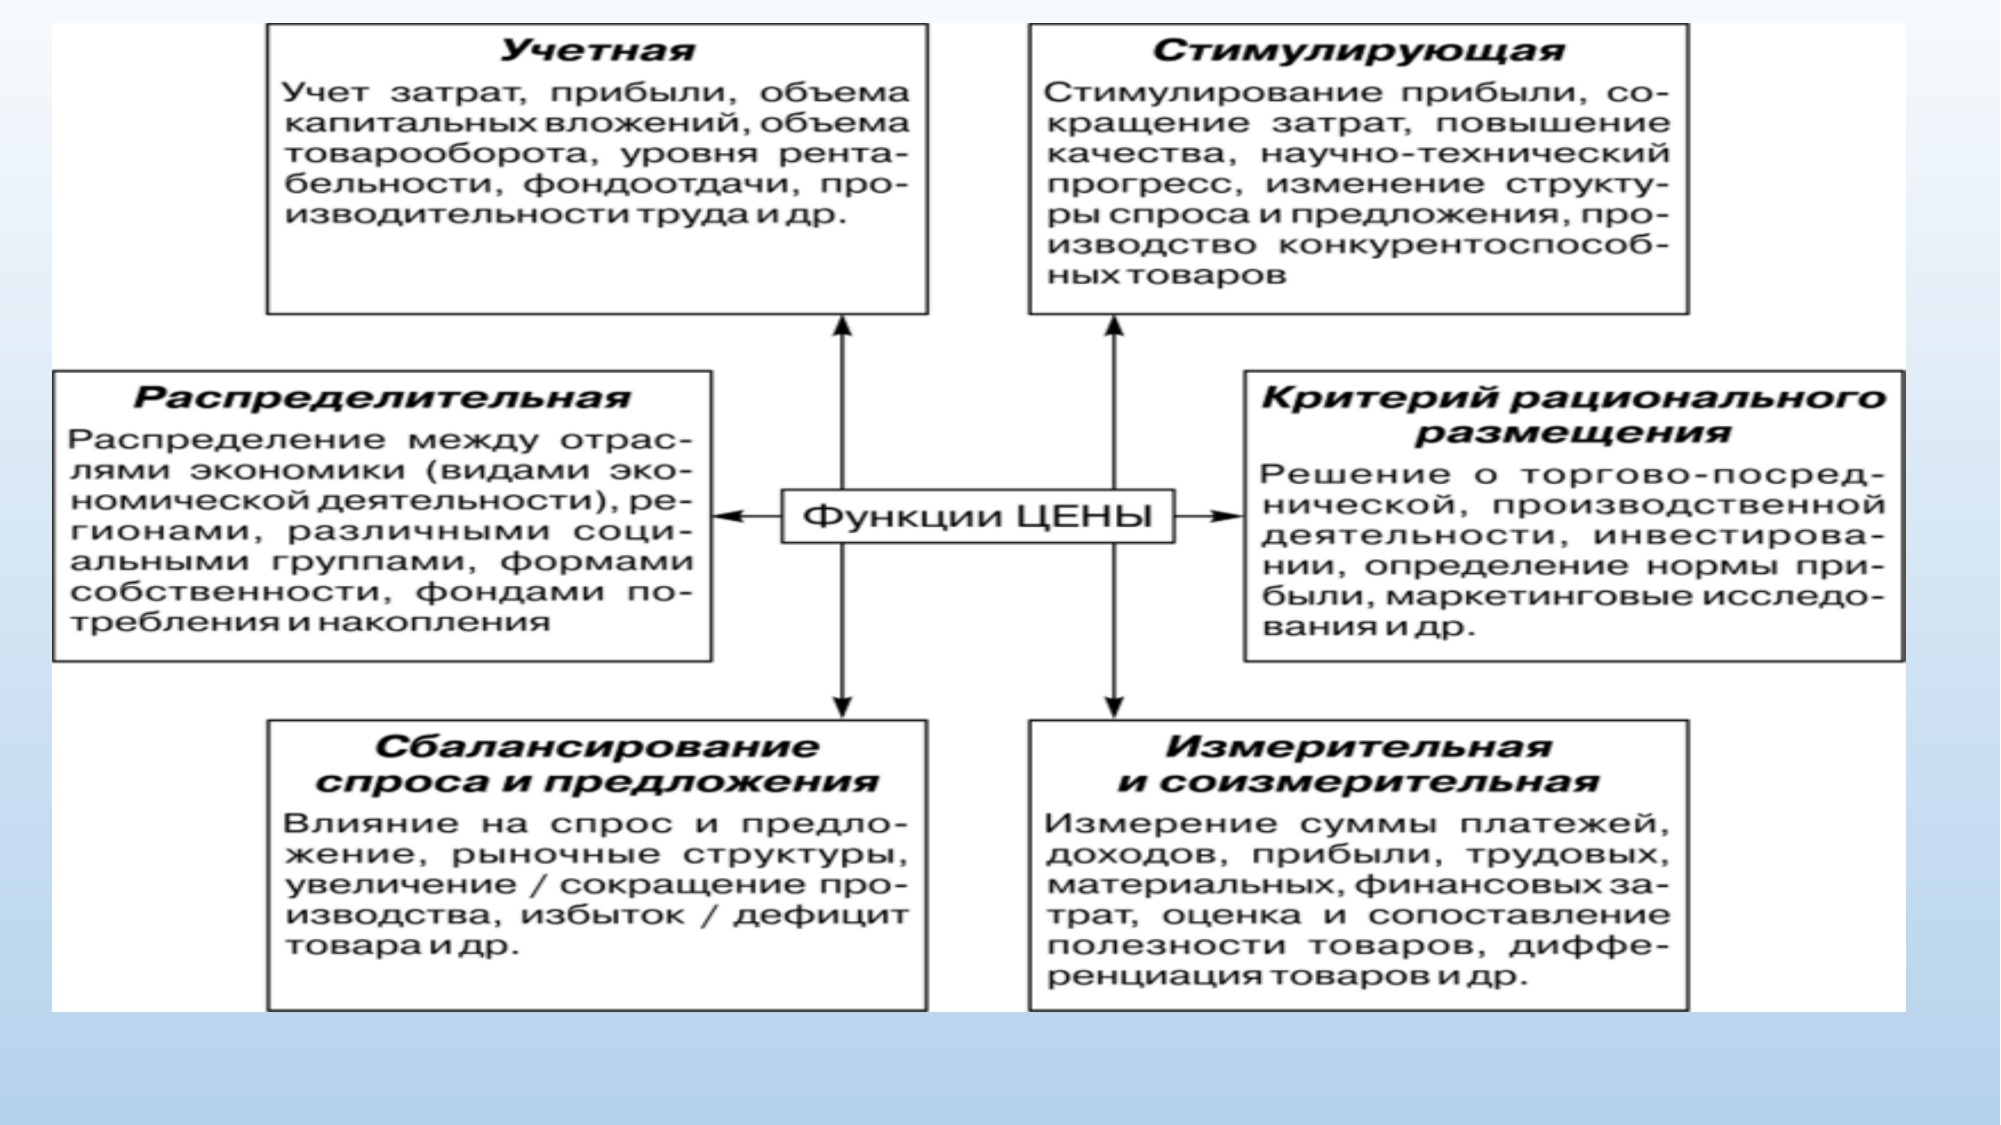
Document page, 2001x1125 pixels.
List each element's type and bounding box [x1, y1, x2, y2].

list [52, 23, 1906, 1013]
